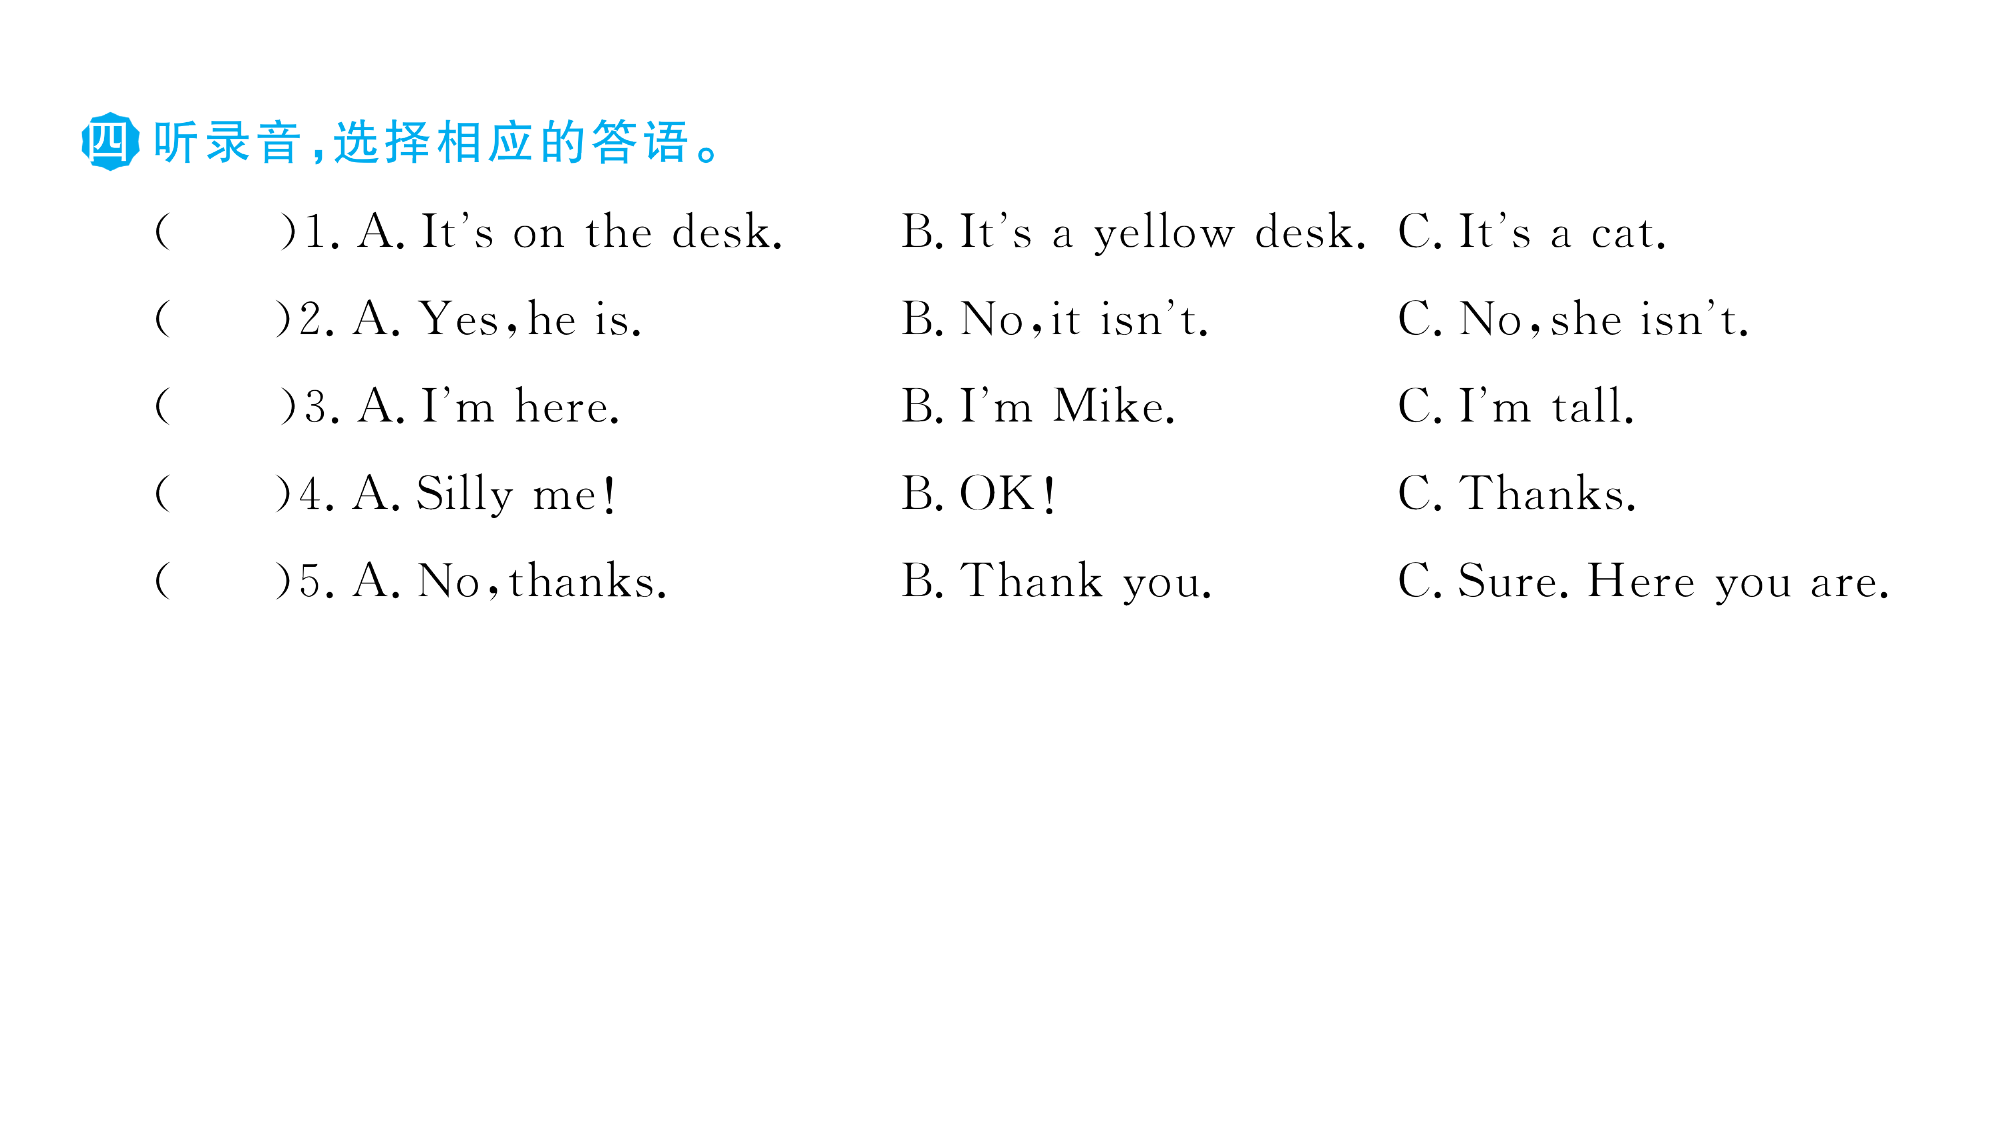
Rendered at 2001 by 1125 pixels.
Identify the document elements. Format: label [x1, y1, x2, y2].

picture [78, 101, 1969, 616]
